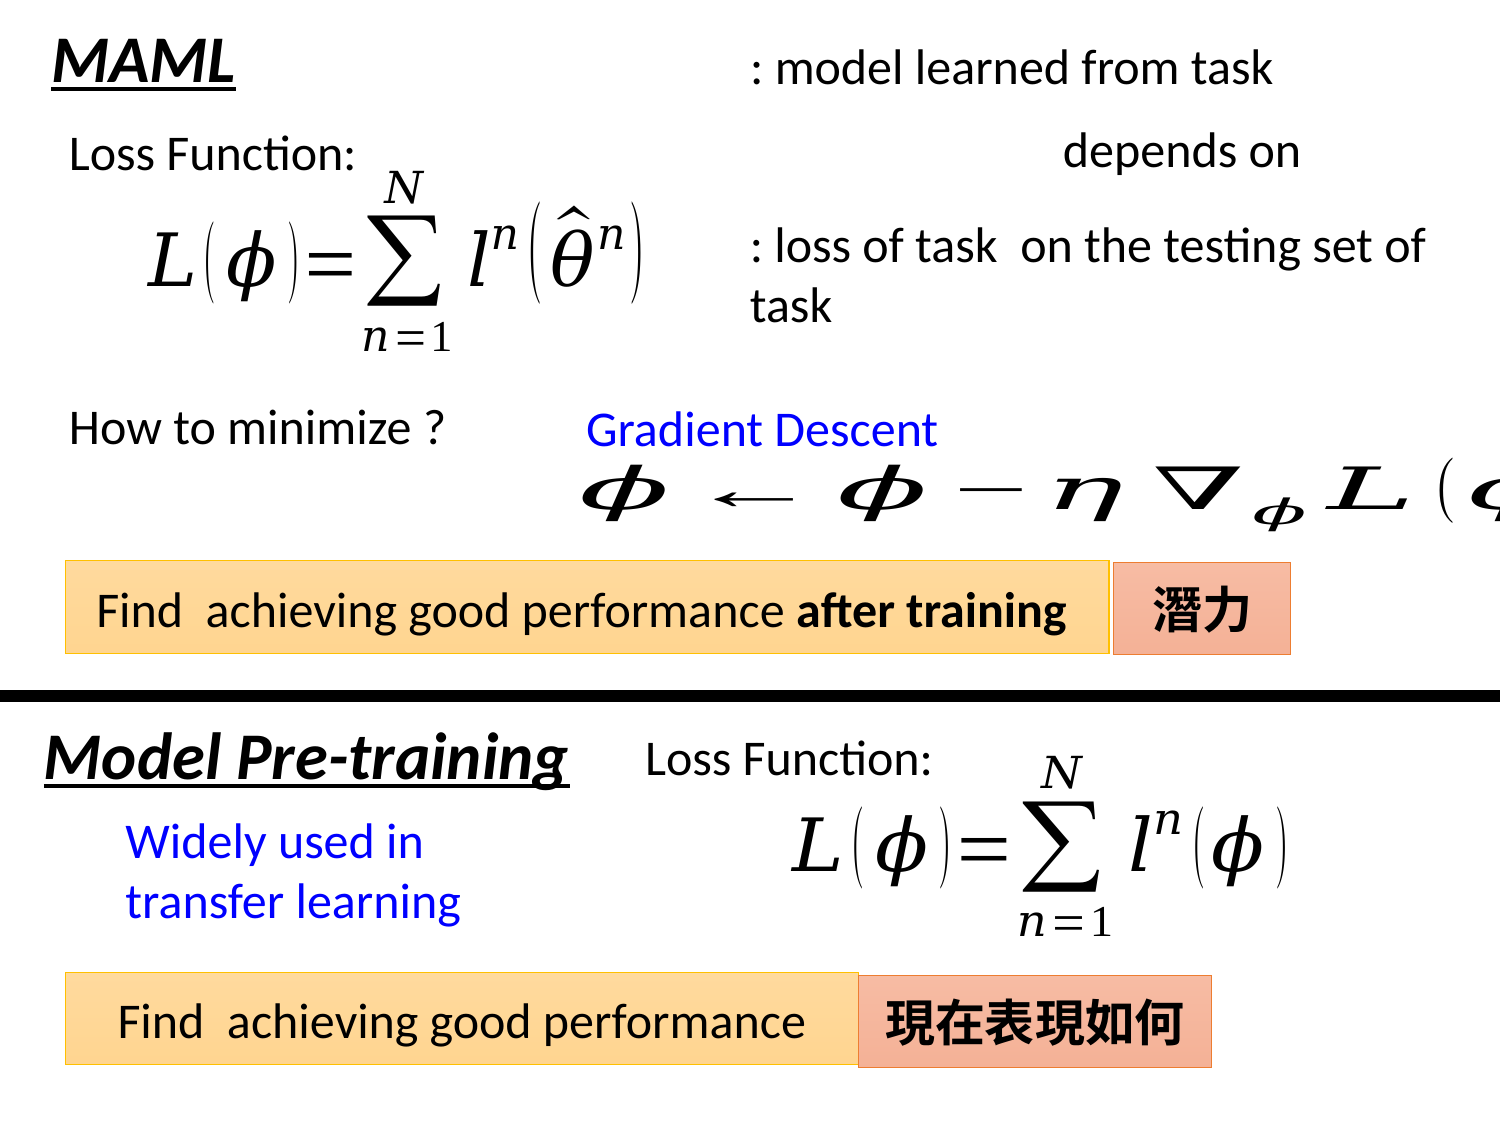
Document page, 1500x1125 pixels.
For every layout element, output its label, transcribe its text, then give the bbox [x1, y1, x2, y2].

text_box Loss Function: [630, 717, 1011, 793]
text_box Loss Function: [54, 113, 435, 189]
text_box 潛力 [1113, 562, 1291, 655]
text_box Gradient Descent [571, 388, 1036, 464]
text_box MAML [36, 8, 252, 104]
text_box 現在表現如何 [858, 975, 1212, 1068]
text_box Model Pre-training [29, 705, 585, 800]
text_box Widely used in transfer learning [110, 800, 568, 936]
